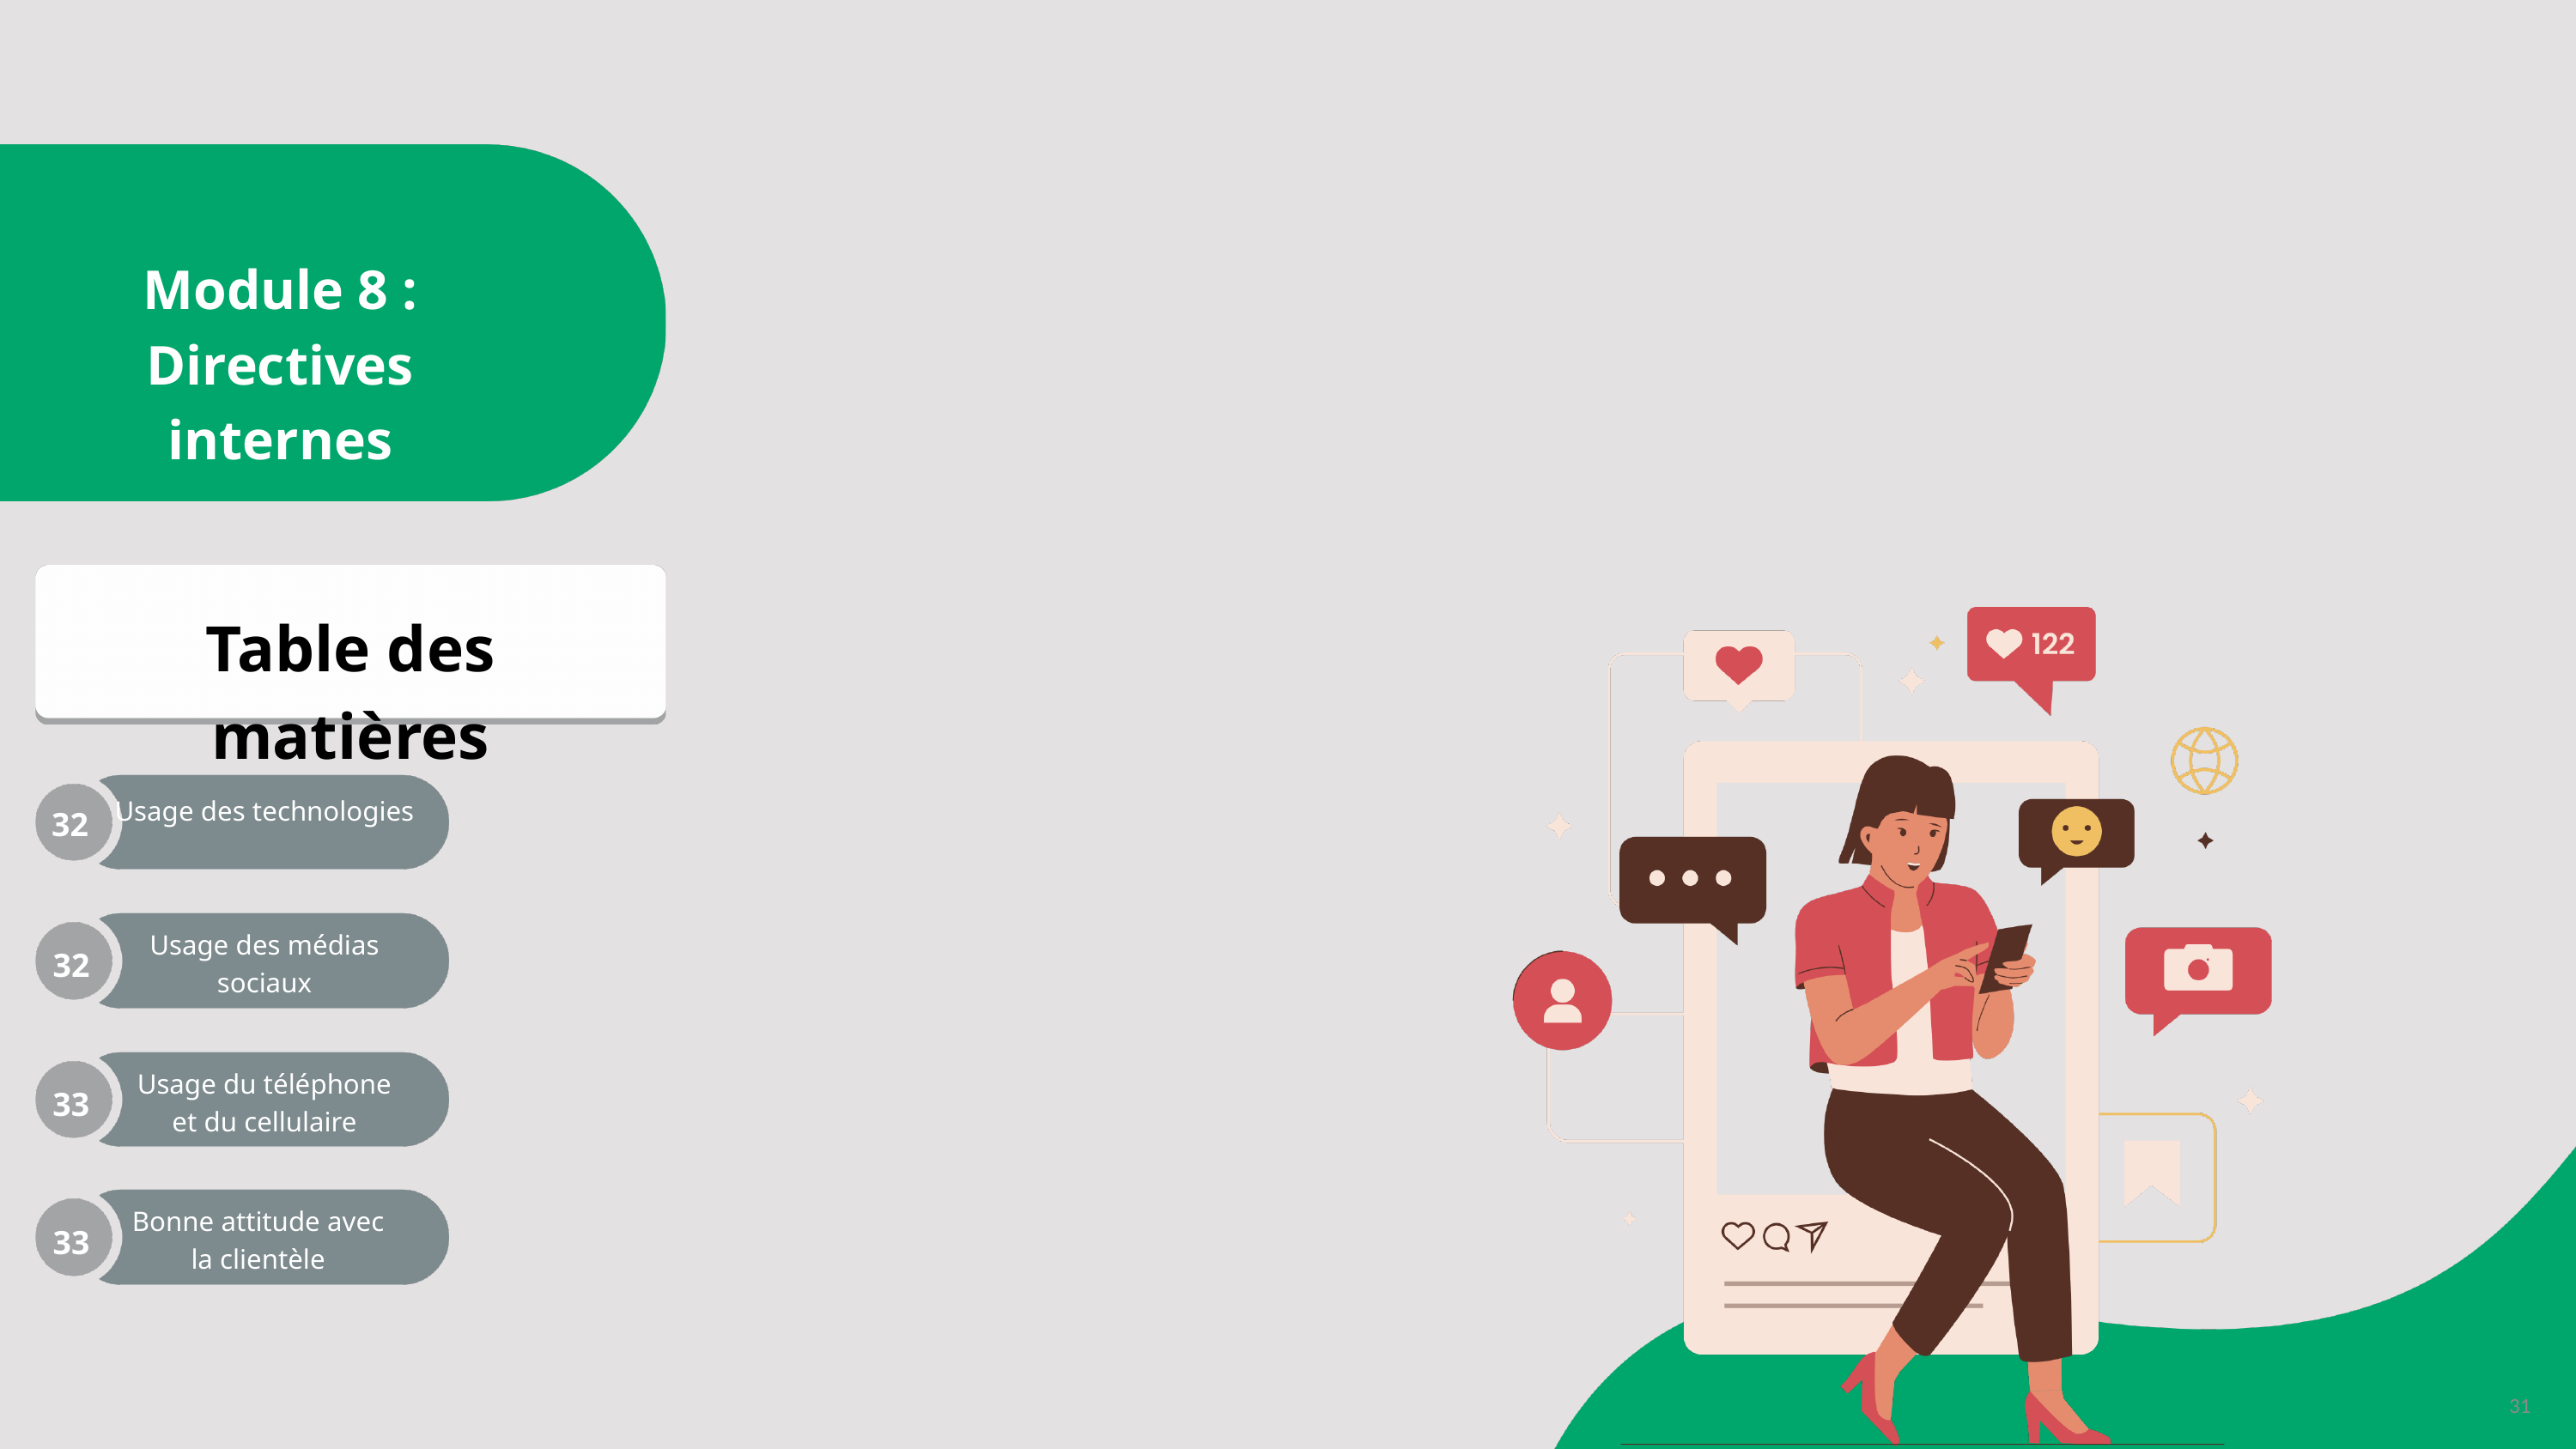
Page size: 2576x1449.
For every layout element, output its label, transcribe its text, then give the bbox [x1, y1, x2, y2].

text_box [1512, 607, 2272, 1449]
text_box Usage du téléphone et du cellulaire [129, 1061, 400, 1137]
text_box 33 [42, 1216, 100, 1261]
text_box Module 8 : Directives internes [28, 245, 532, 471]
text_box [35, 912, 449, 1009]
text_box Usage des médias sociaux [144, 923, 385, 998]
text_box 32 [44, 797, 96, 844]
text_box 33 [46, 1077, 96, 1123]
text_box [35, 774, 449, 870]
text_box Usage des technologies [112, 789, 417, 828]
text_box [2272, 1146, 2576, 1449]
text_box [0, 144, 666, 502]
text_box [35, 565, 666, 724]
text_box 32 [43, 938, 100, 985]
text_box Table des matières [80, 596, 622, 773]
text_box [35, 1189, 449, 1285]
text_box Bonne attitude avec la clientèle [123, 1199, 394, 1275]
slide_number 31 [2243, 1379, 2544, 1431]
text_box [35, 1052, 449, 1147]
